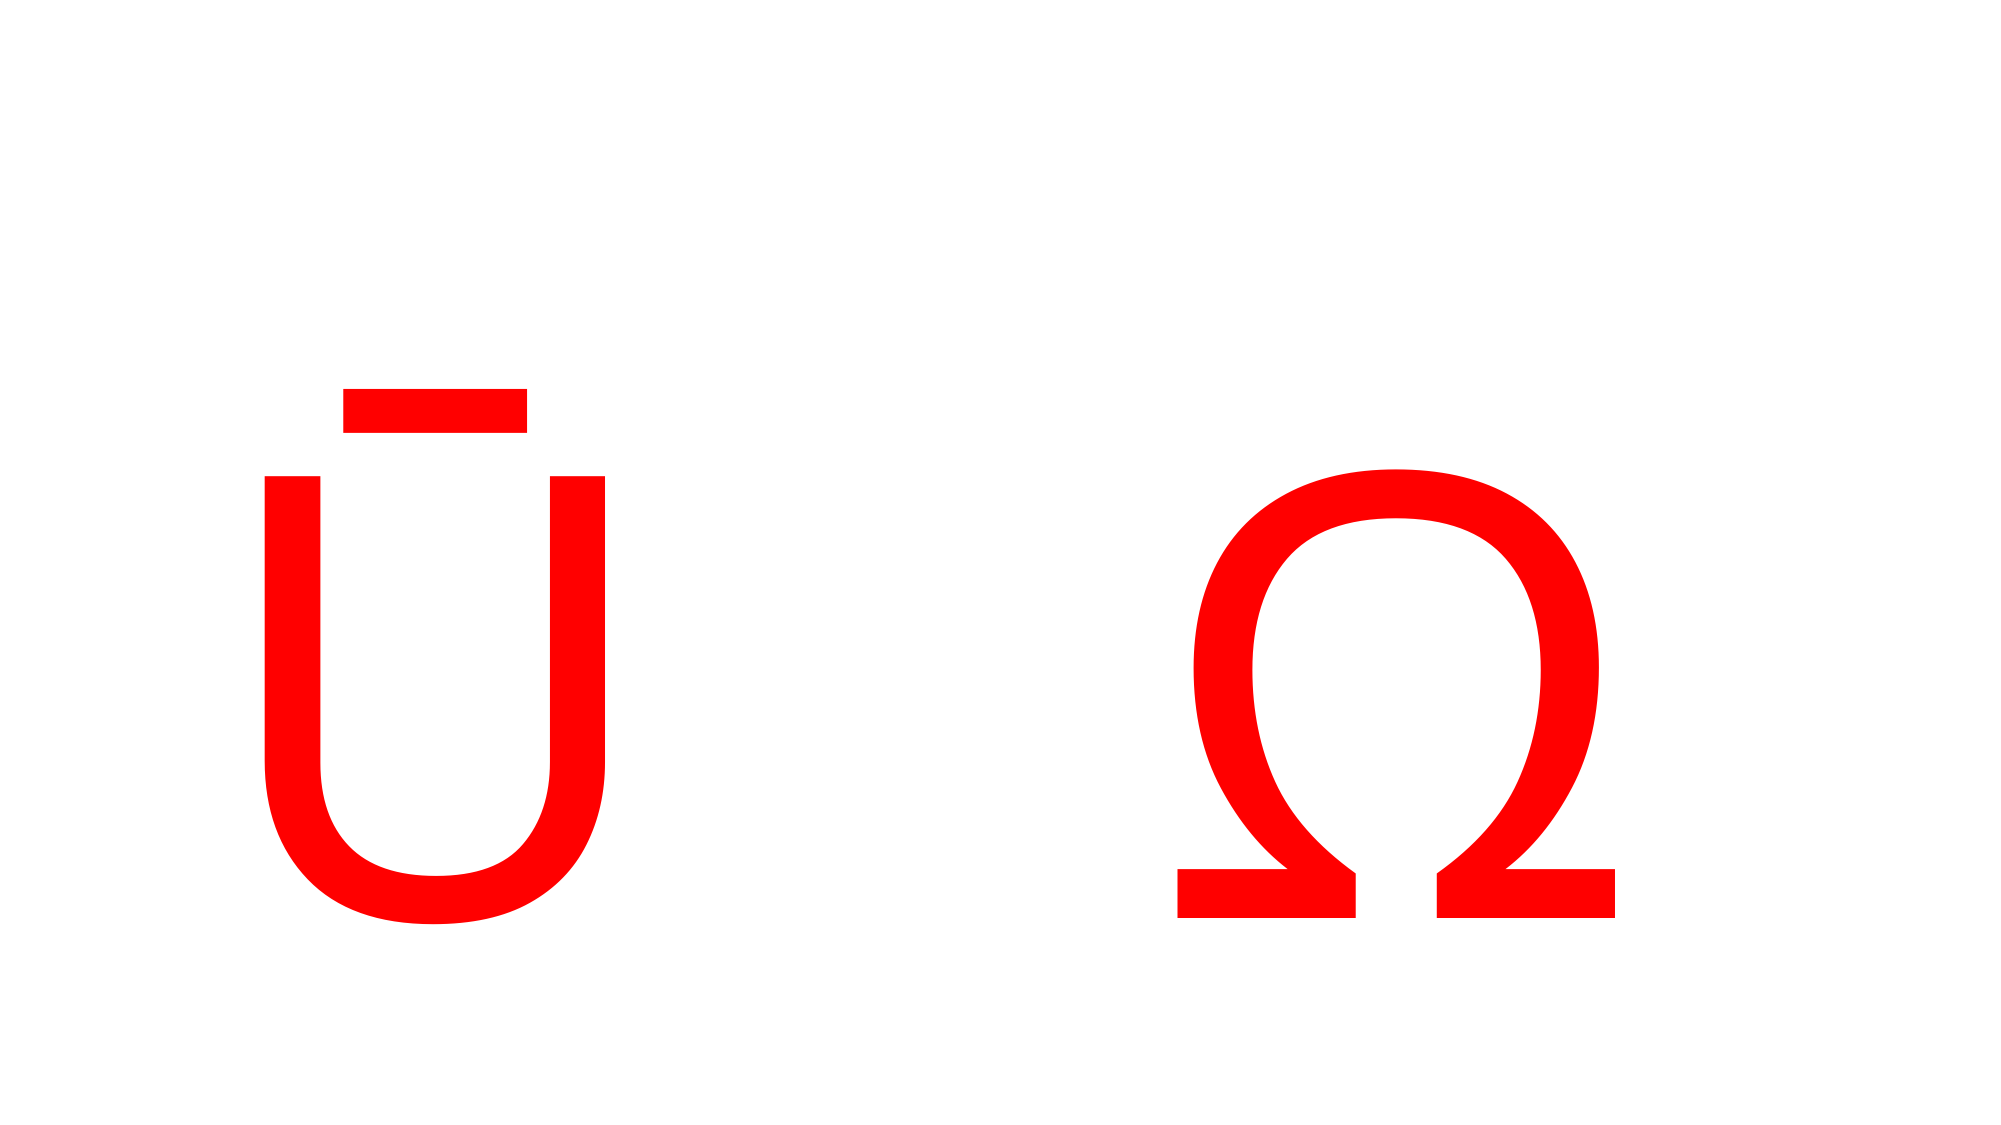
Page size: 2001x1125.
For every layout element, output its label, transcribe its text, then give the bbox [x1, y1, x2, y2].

text_box Ω [1134, 290, 1946, 1053]
text_box Ū [189, 290, 1000, 1053]
